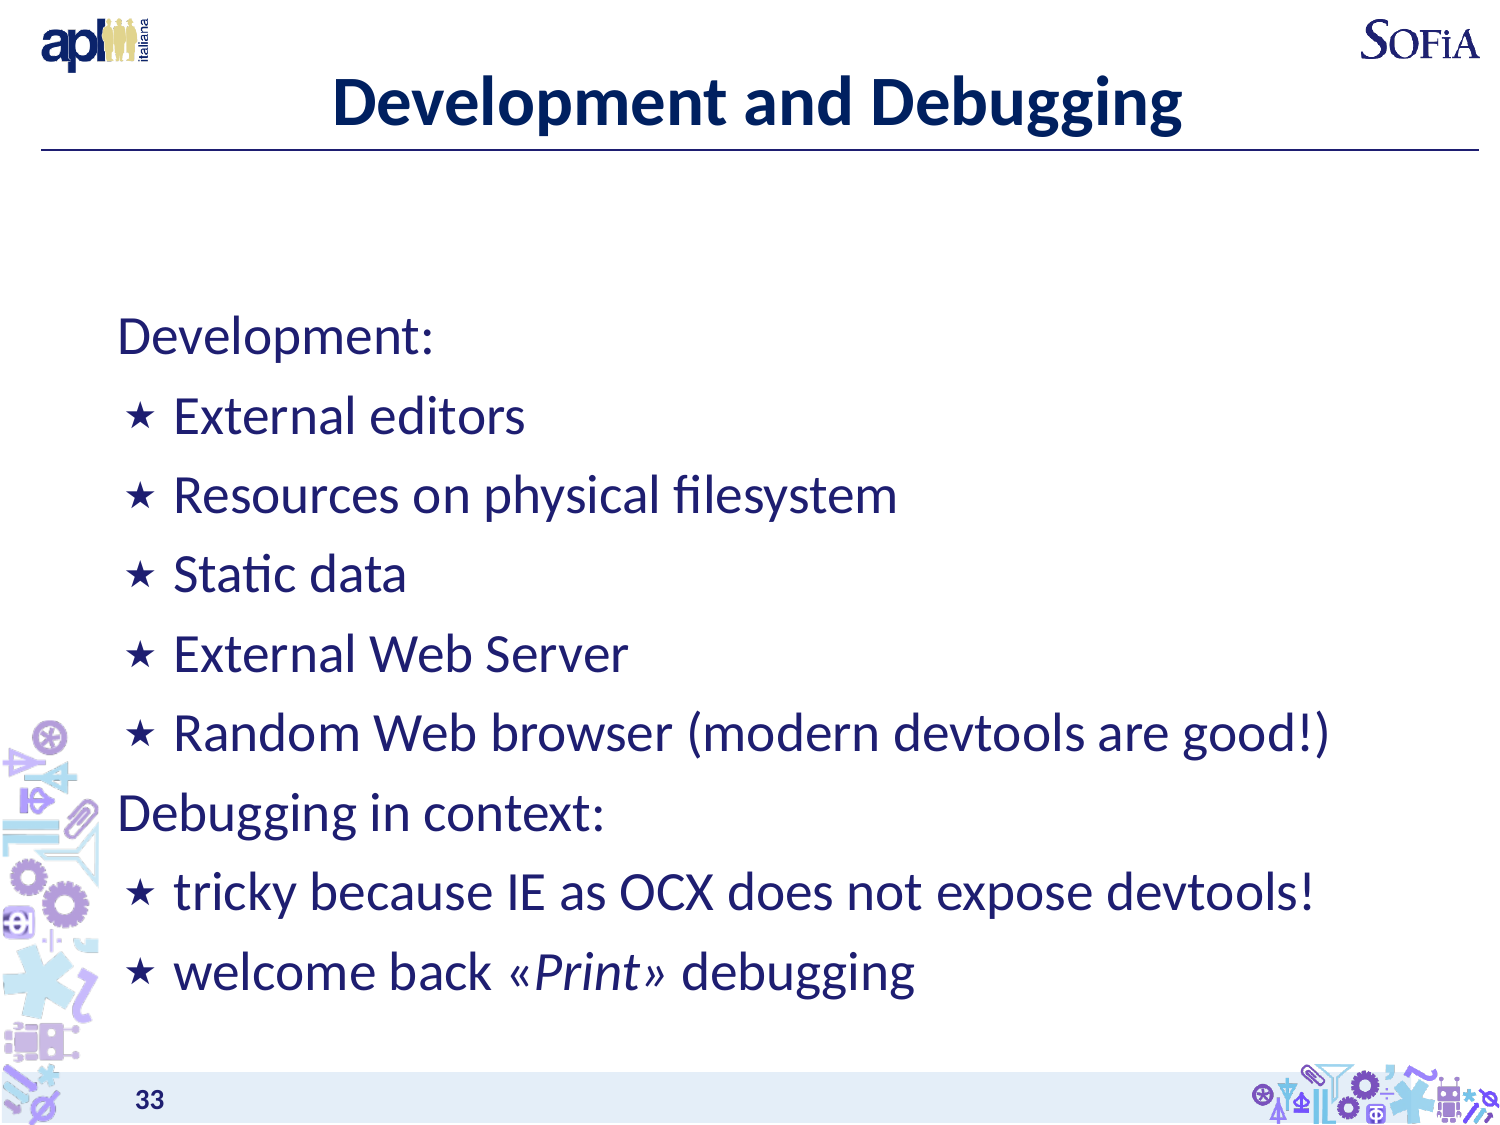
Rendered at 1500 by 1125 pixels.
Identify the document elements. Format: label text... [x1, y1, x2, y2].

picture [3, 721, 98, 1125]
picture [1252, 1064, 1500, 1124]
picture [41, 18, 148, 56]
title Development and Debugging [41, 56, 1476, 148]
list Development: External editors Resources on physical filesystem Static data External Web Server Random Web browser (modern devtools are good!) Debugging in context: tricky because IE as OCX does not expose devtools! welcome back «Print» debugging [96, 299, 1476, 1014]
picture [1361, 19, 1480, 59]
